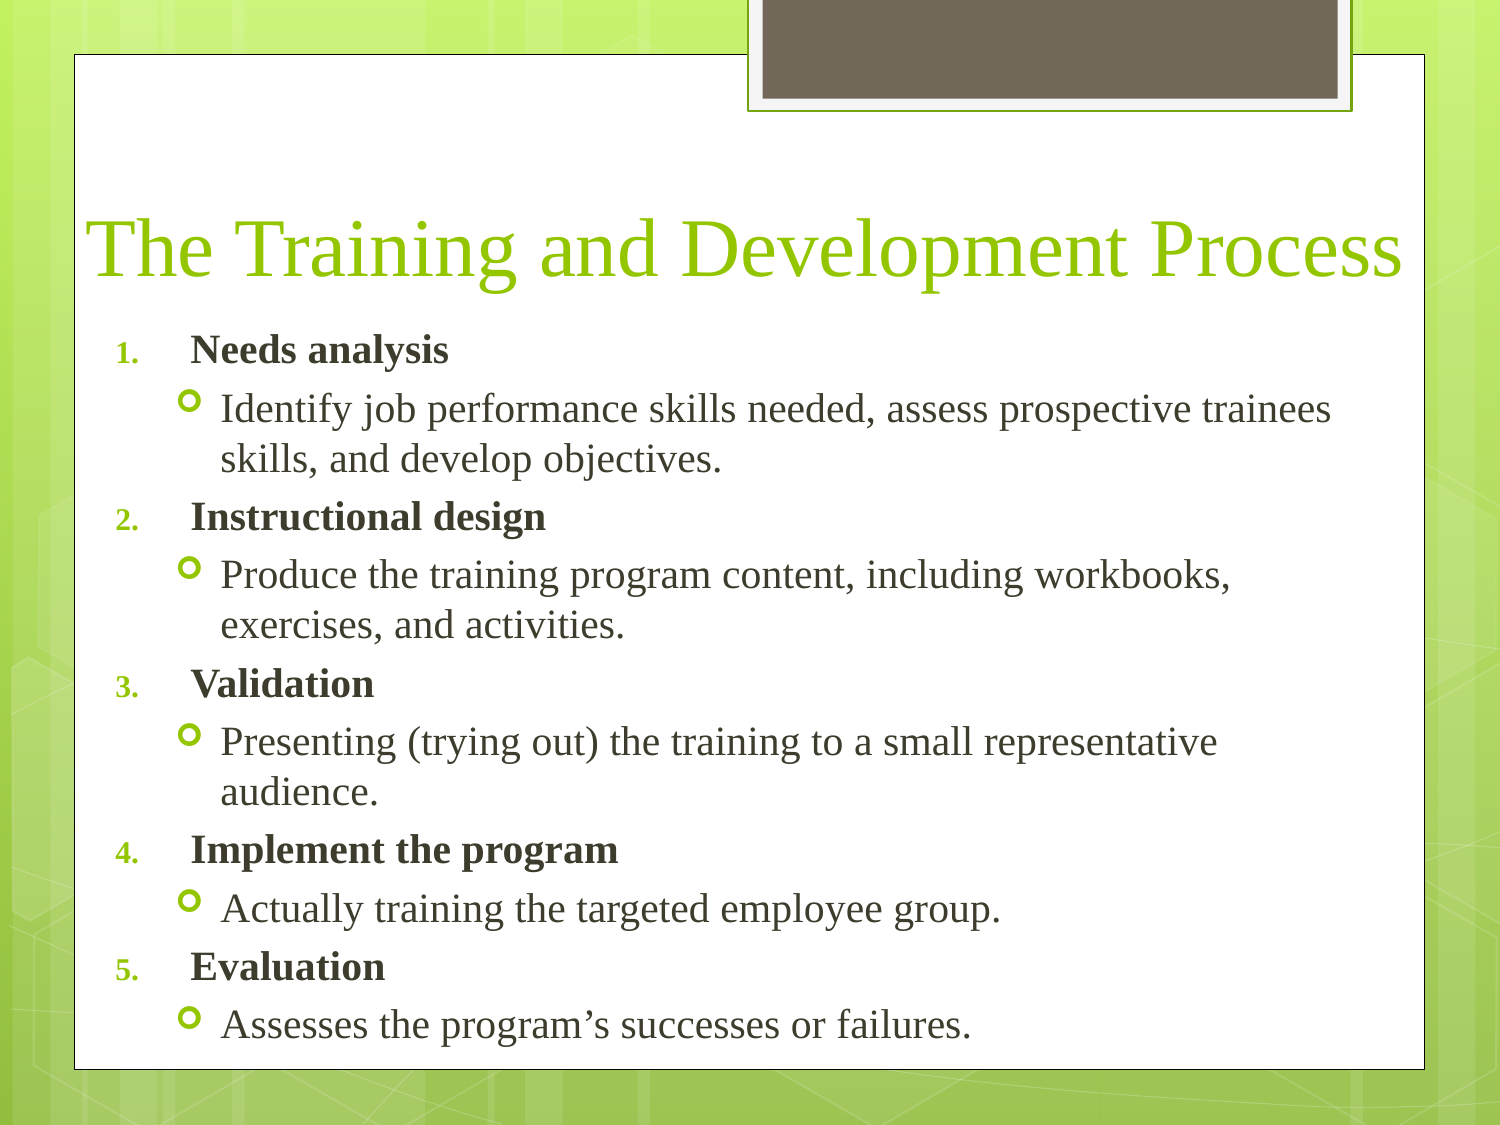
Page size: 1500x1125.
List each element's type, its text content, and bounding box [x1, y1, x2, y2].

list Needs analysis Identify job performance skills needed, assess prospective trainees skills, and develop objectives. Instructional design Produce the training program content, including workbooks, exercises, and activities. Validation Presenting (trying out) the training to a small representative audience. Implement the program Actually training the targeted employee group. Evaluation Assesses the program’s successes or failures. [100, 314, 1400, 1024]
title The Training and Development Process [70, 113, 1500, 302]
